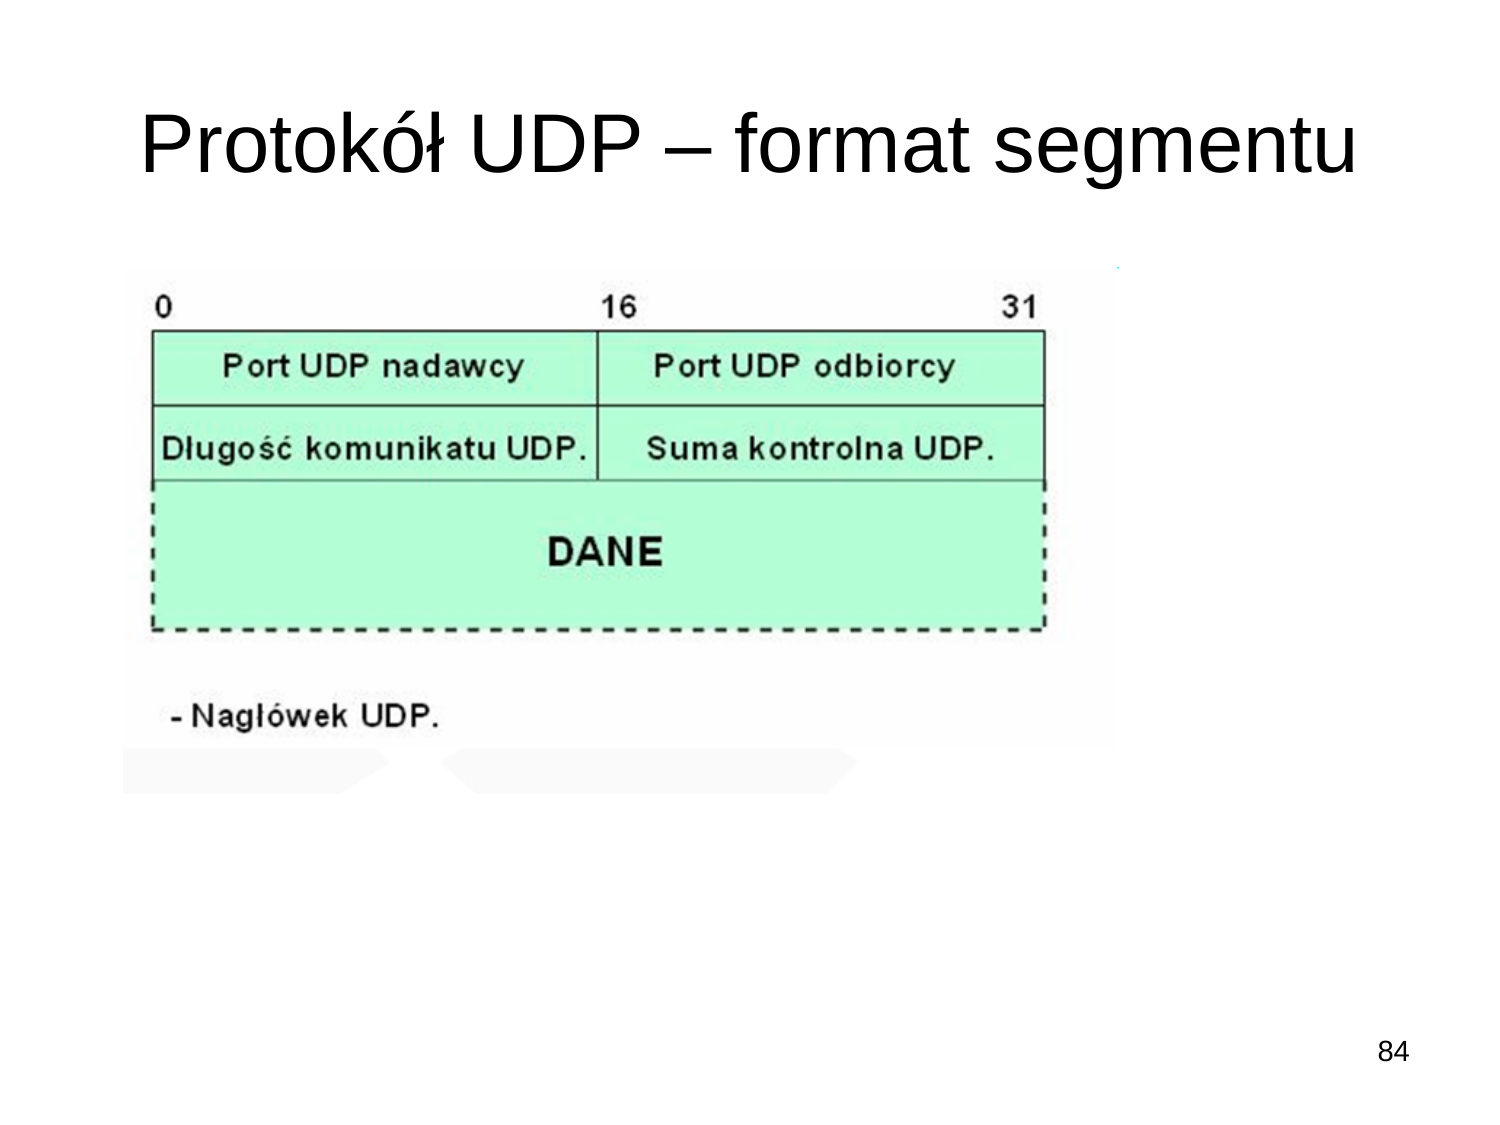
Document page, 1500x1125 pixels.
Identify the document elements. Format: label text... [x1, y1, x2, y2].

picture [123, 266, 1119, 794]
slide_number 84 [1074, 1024, 1425, 1103]
title Protokół UDP – format segmentu [75, 45, 1425, 233]
